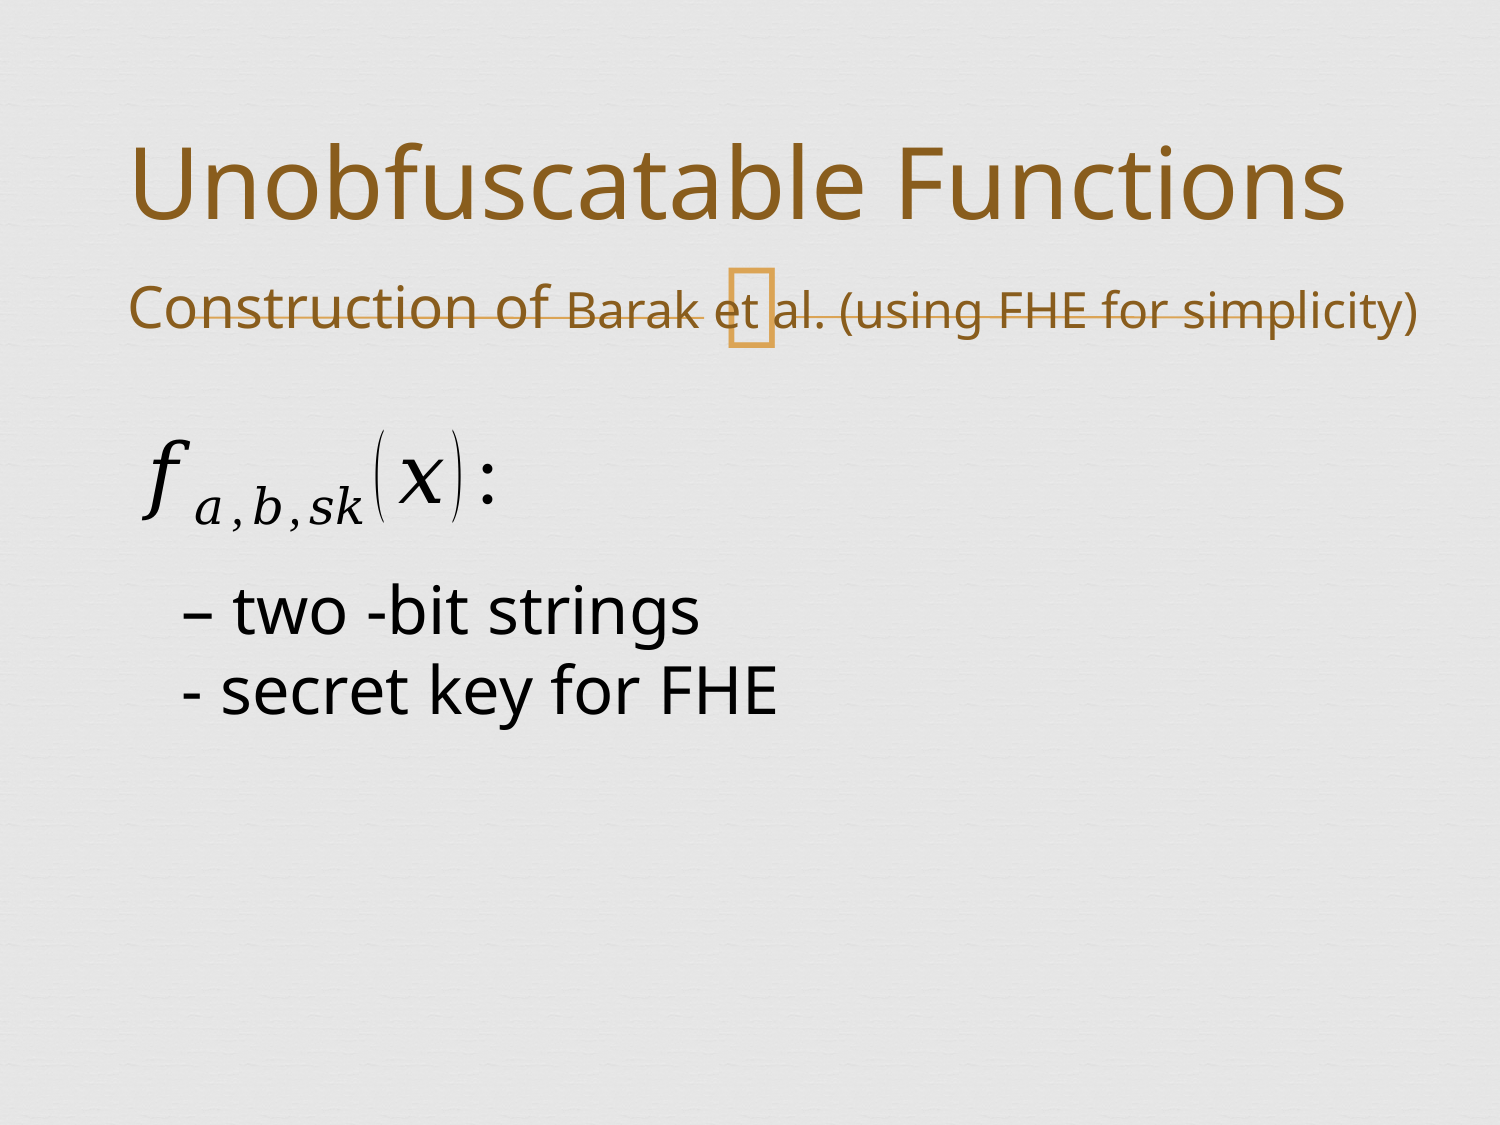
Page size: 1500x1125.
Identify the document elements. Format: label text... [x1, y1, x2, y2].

title Unobfuscatable Functions [112, 93, 1386, 263]
text_box Construction of Barak et al. (using FHE for simplicity) [112, 263, 1488, 348]
